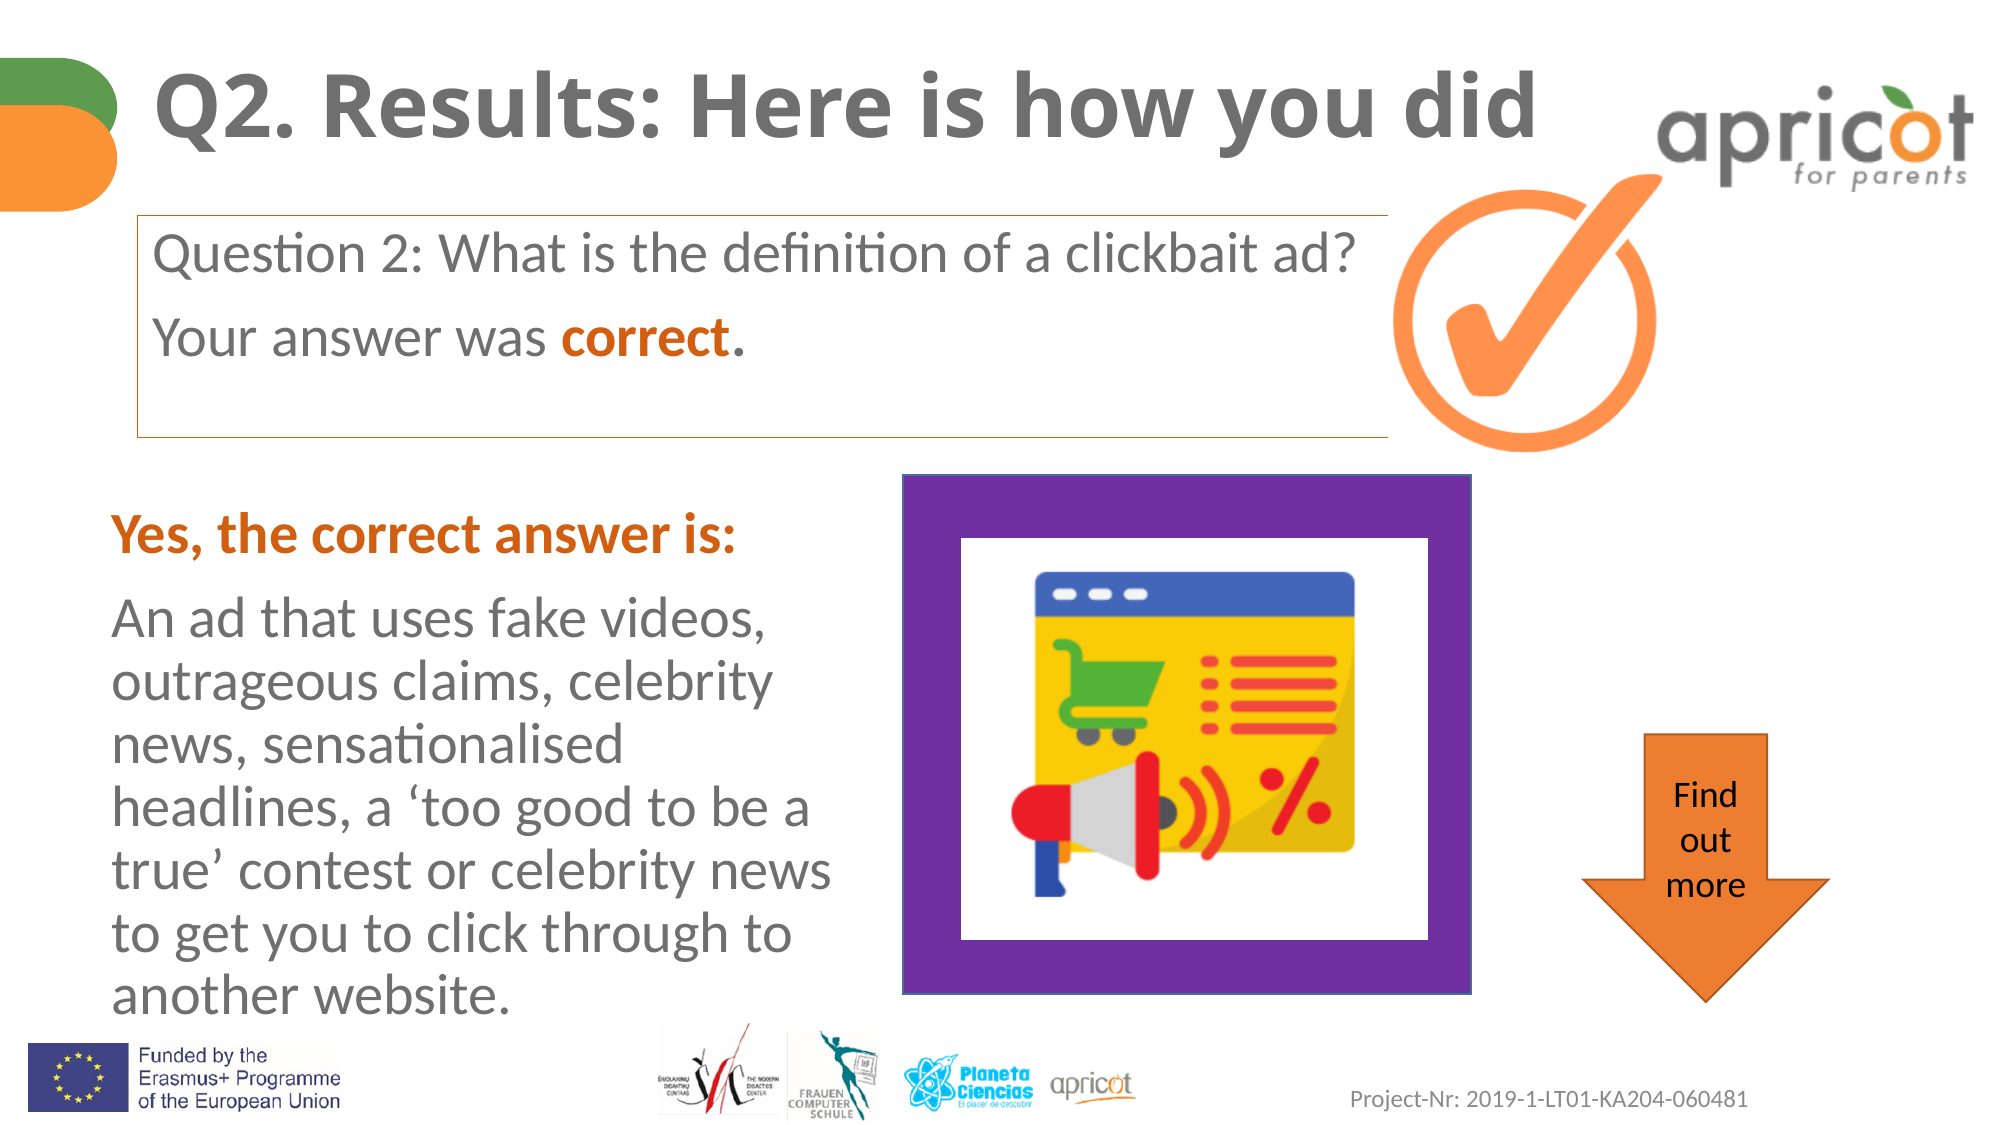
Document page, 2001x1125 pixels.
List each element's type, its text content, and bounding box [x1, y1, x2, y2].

picture [658, 1023, 1136, 1122]
text_box Yes, the correct answer is: An ad that uses fake videos, outrageous claims, celebrity news, sensationalised headlines, a ‘too good to be a true’ contest or celebrity news to get you to click through to another website. [96, 495, 856, 1035]
text_box Find out more [1581, 733, 1831, 1004]
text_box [902, 474, 1472, 994]
list Question 2: What is the definition of a clickbait ad? Your answer was correct. [137, 215, 1388, 438]
picture [28, 1043, 340, 1112]
picture [1388, 85, 1974, 457]
title Q2. Results: Here is how you did [137, 0, 1635, 215]
